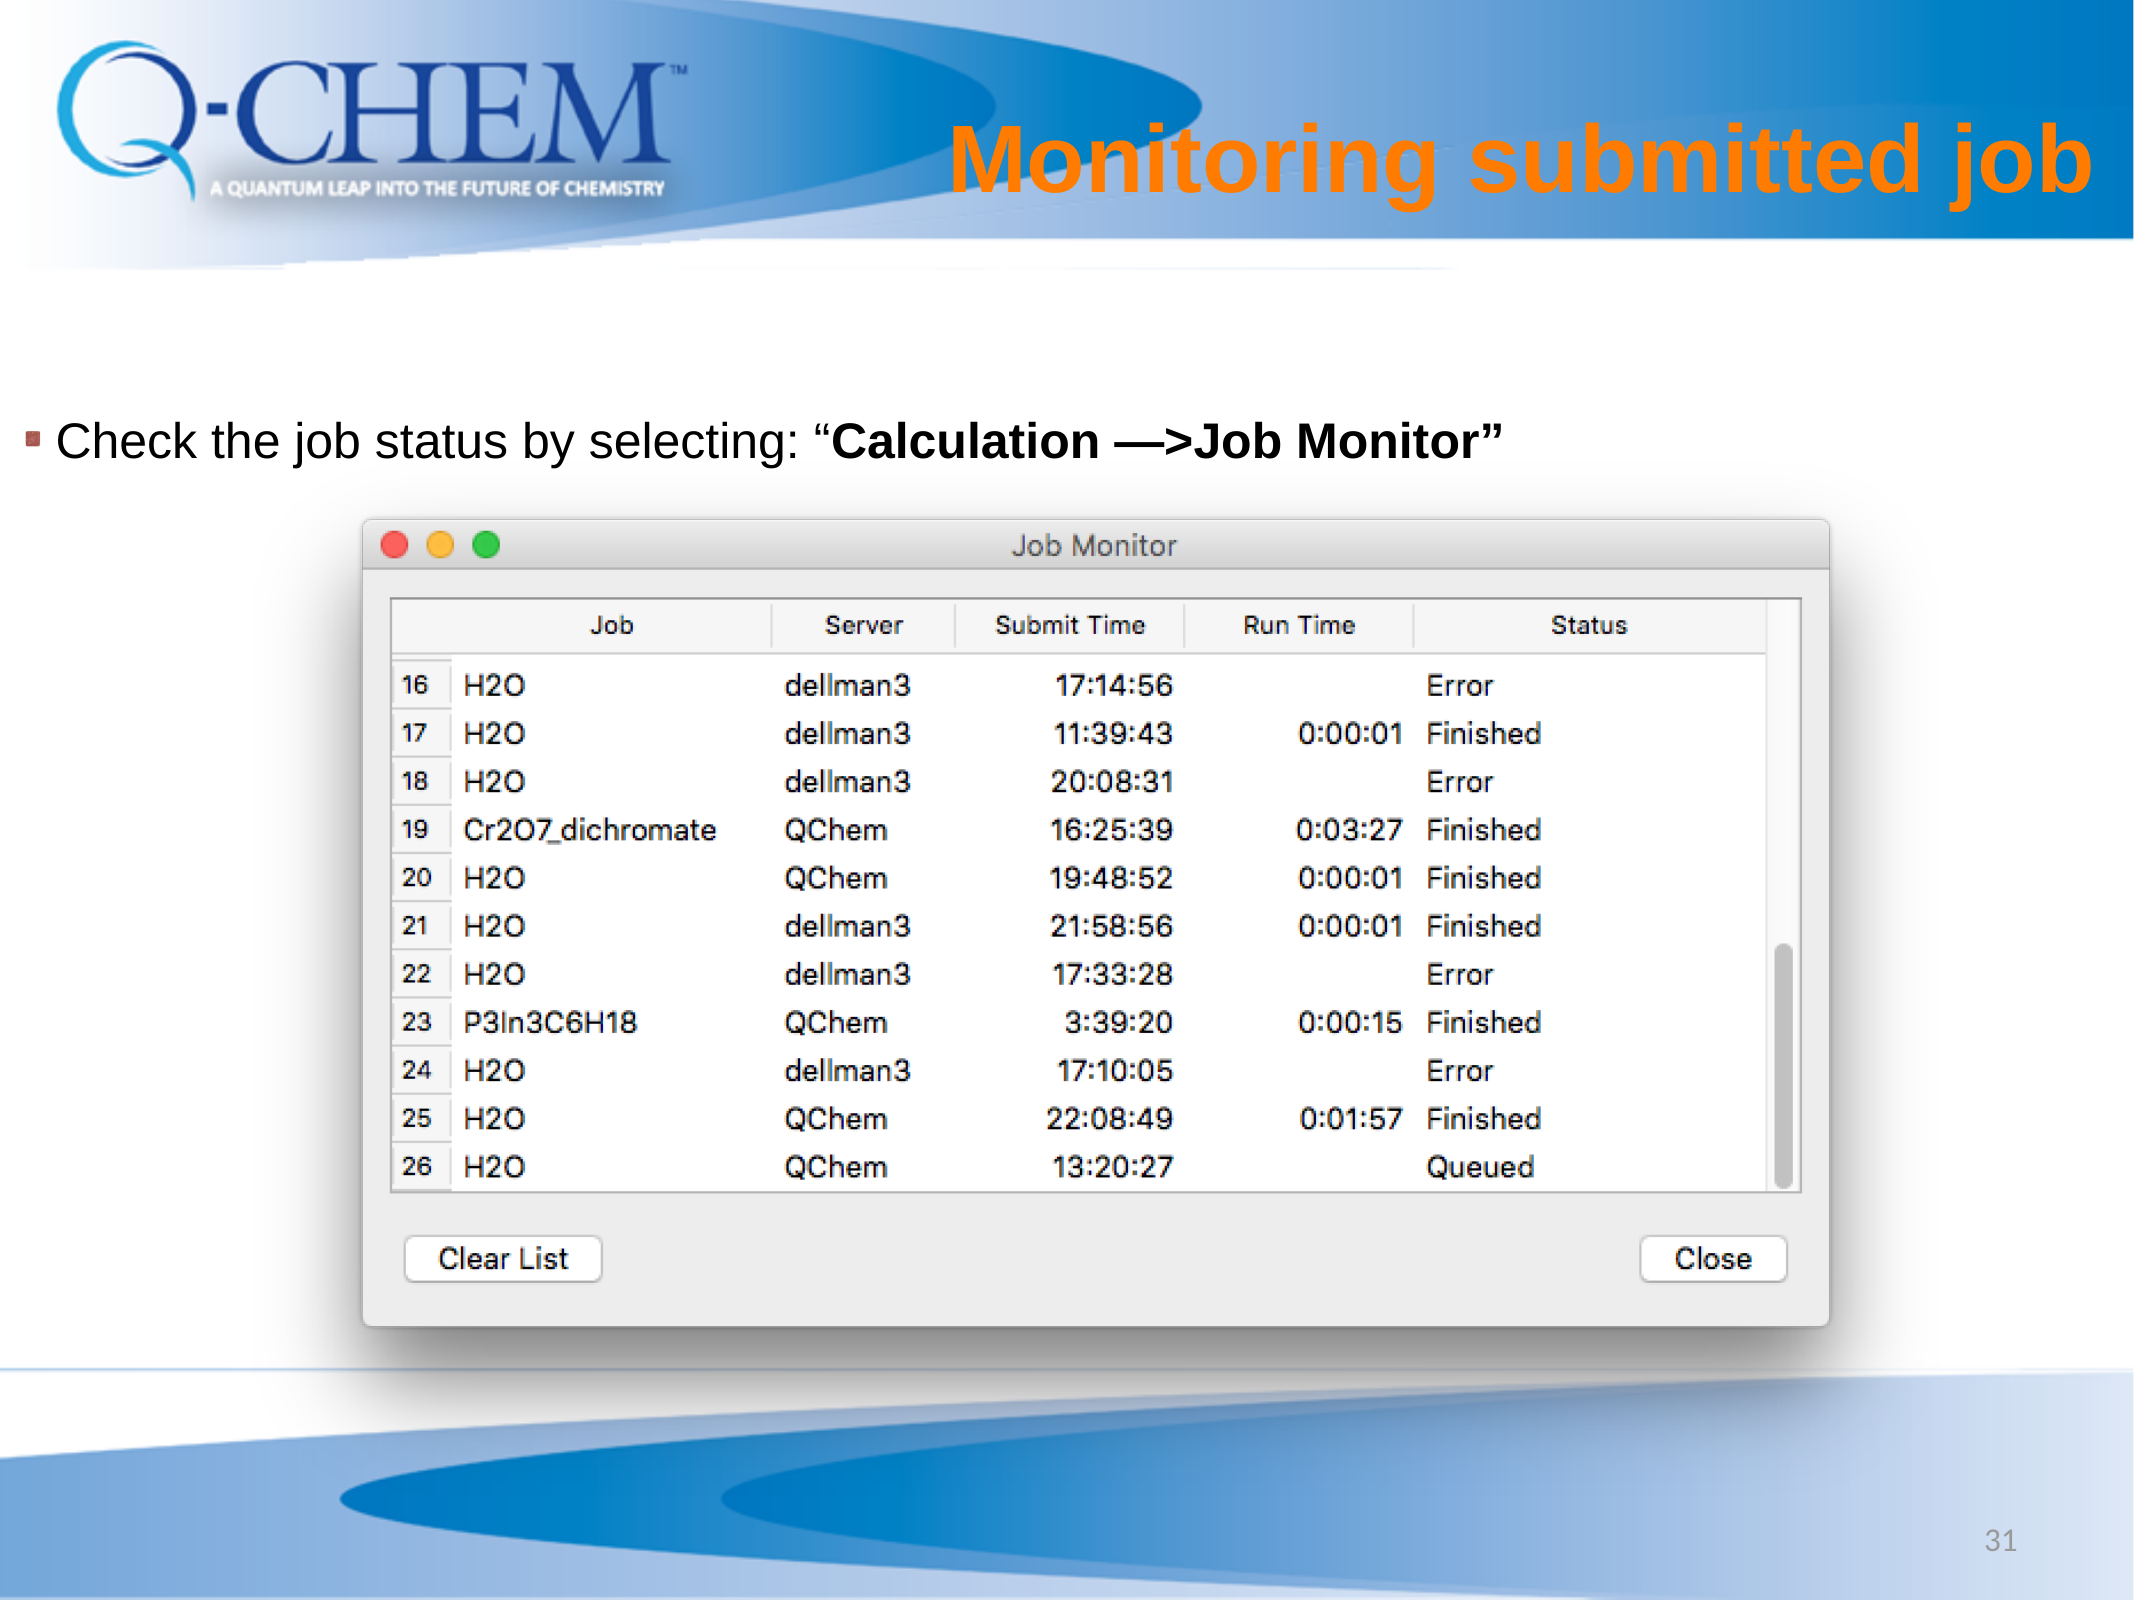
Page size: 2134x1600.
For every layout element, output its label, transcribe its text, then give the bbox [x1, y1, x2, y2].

text_box Check the job status by selecting: “Calculation —>Job Monitor” [15, 376, 1657, 477]
title Monitoring submitted job [931, 67, 2112, 242]
picture [0, 0, 2134, 1600]
slide_number 31 [1969, 1509, 2028, 1568]
